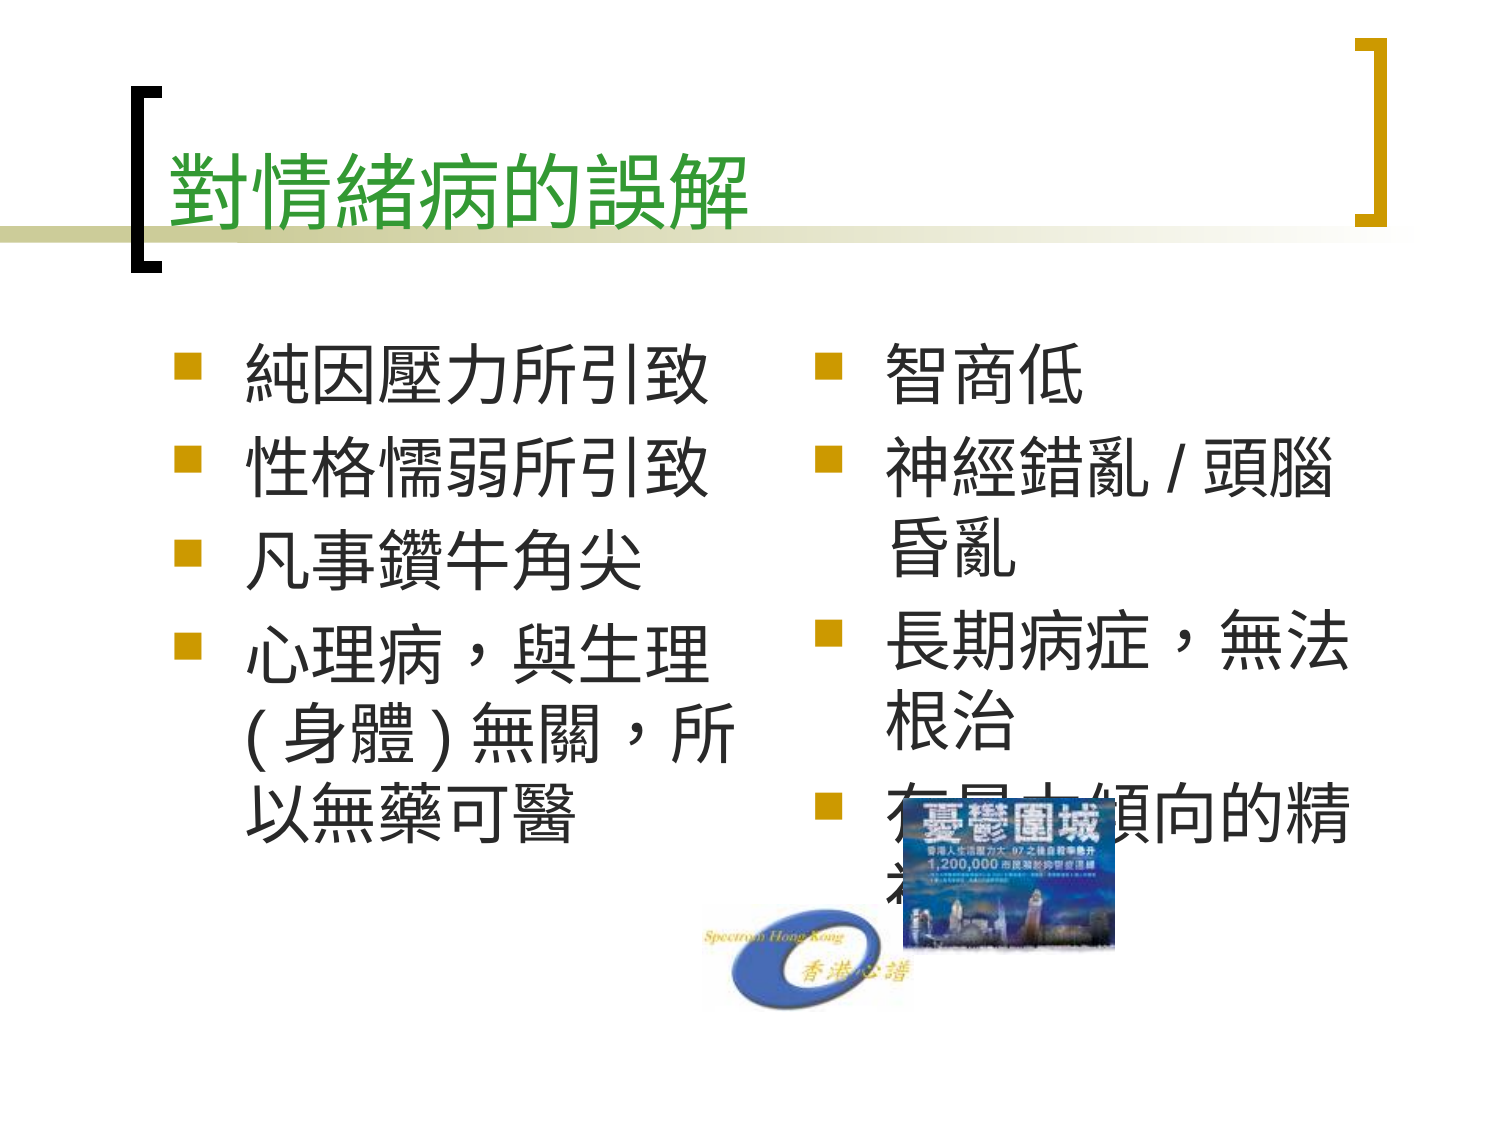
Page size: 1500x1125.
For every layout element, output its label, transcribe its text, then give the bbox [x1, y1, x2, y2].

list 純因壓力所引致 性格懦弱所引致 凡事鑽牛角尖 心理病，與生理(身體)無關，所以無藥可醫 [155, 324, 772, 1000]
list 智商低 神經錯亂/頭腦昏亂 長期病症，無法根治 有暴力傾向的精神問題 [796, 324, 1413, 1000]
picture [702, 798, 1115, 1012]
title 對情緒病的誤解 [152, 15, 1328, 248]
